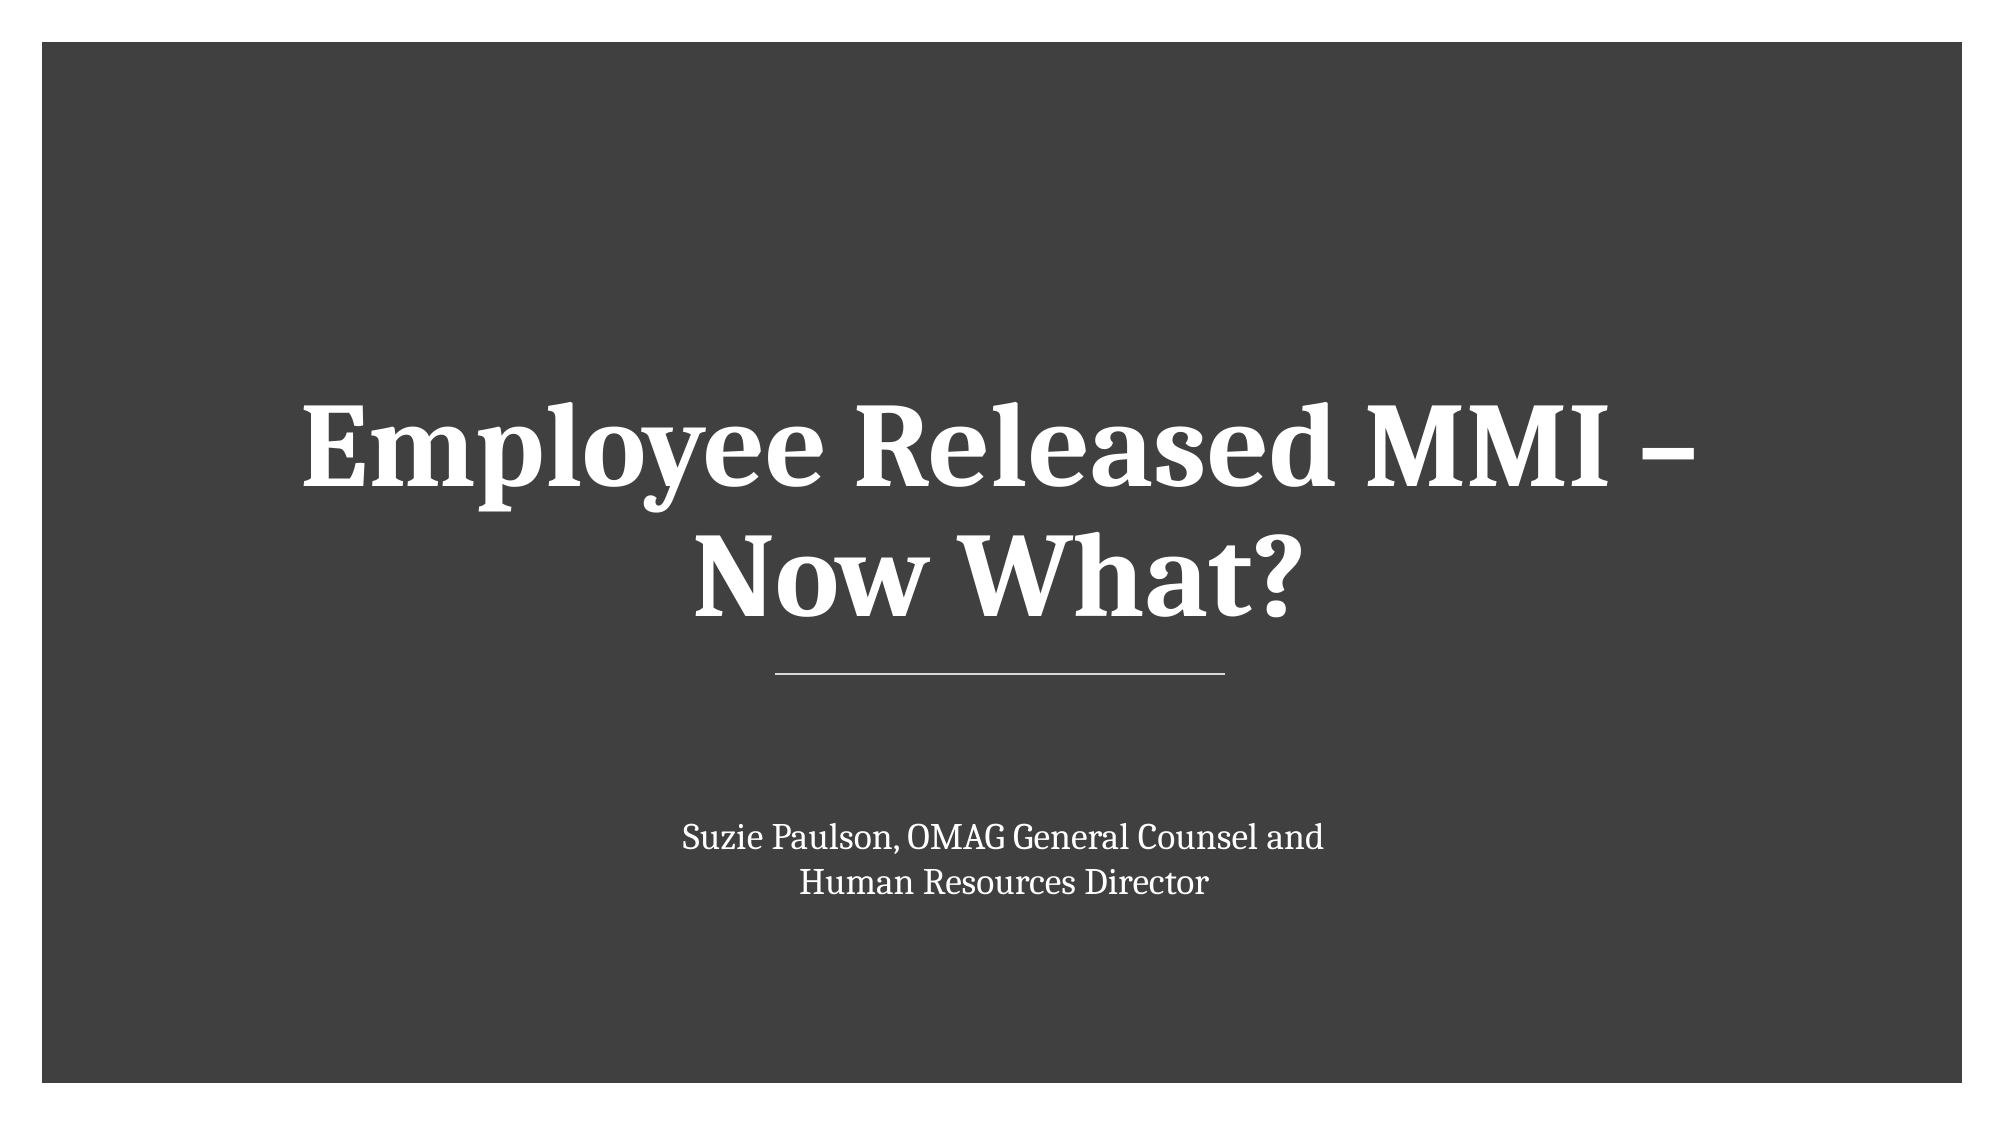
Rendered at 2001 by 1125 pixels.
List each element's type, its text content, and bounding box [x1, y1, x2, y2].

text_box [52, 52, 1952, 1073]
text_box [0, 0, 2000, 1125]
text_box Suzie Paulson, OMAG General Counsel and Human Resources Director [639, 804, 1369, 910]
title Employee Released MMI – Now What? [249, 184, 1750, 650]
